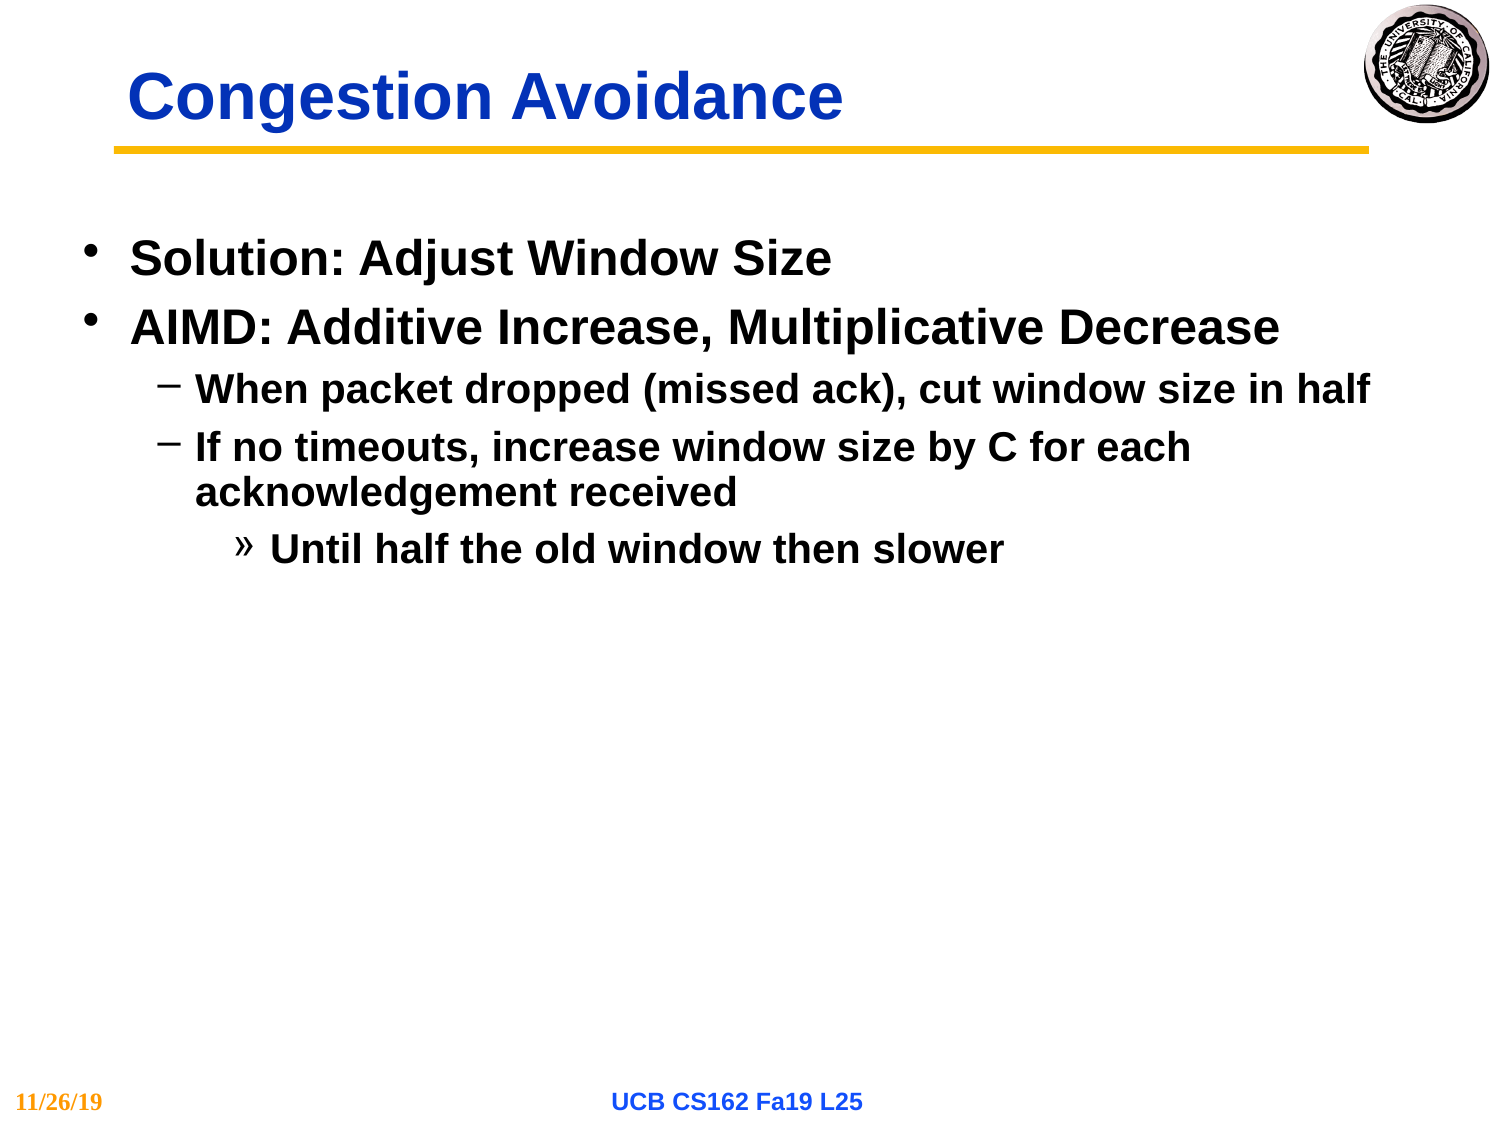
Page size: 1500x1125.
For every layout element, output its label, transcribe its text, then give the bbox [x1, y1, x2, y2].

footer UCB CS162 Fa19 L25 [499, 1074, 976, 1125]
picture [1350, 0, 1500, 127]
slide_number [0, 1074, 251, 1125]
title Congestion Avoidance [112, 37, 1375, 159]
list Solution: Adjust Window Size AIMD: Additive Increase, Multiplicative Decrease When packet dropped (missed ack), cut window size in half If no timeouts, increase window size by C for each acknowledgement received Until half the old window then slower [67, 224, 1420, 939]
